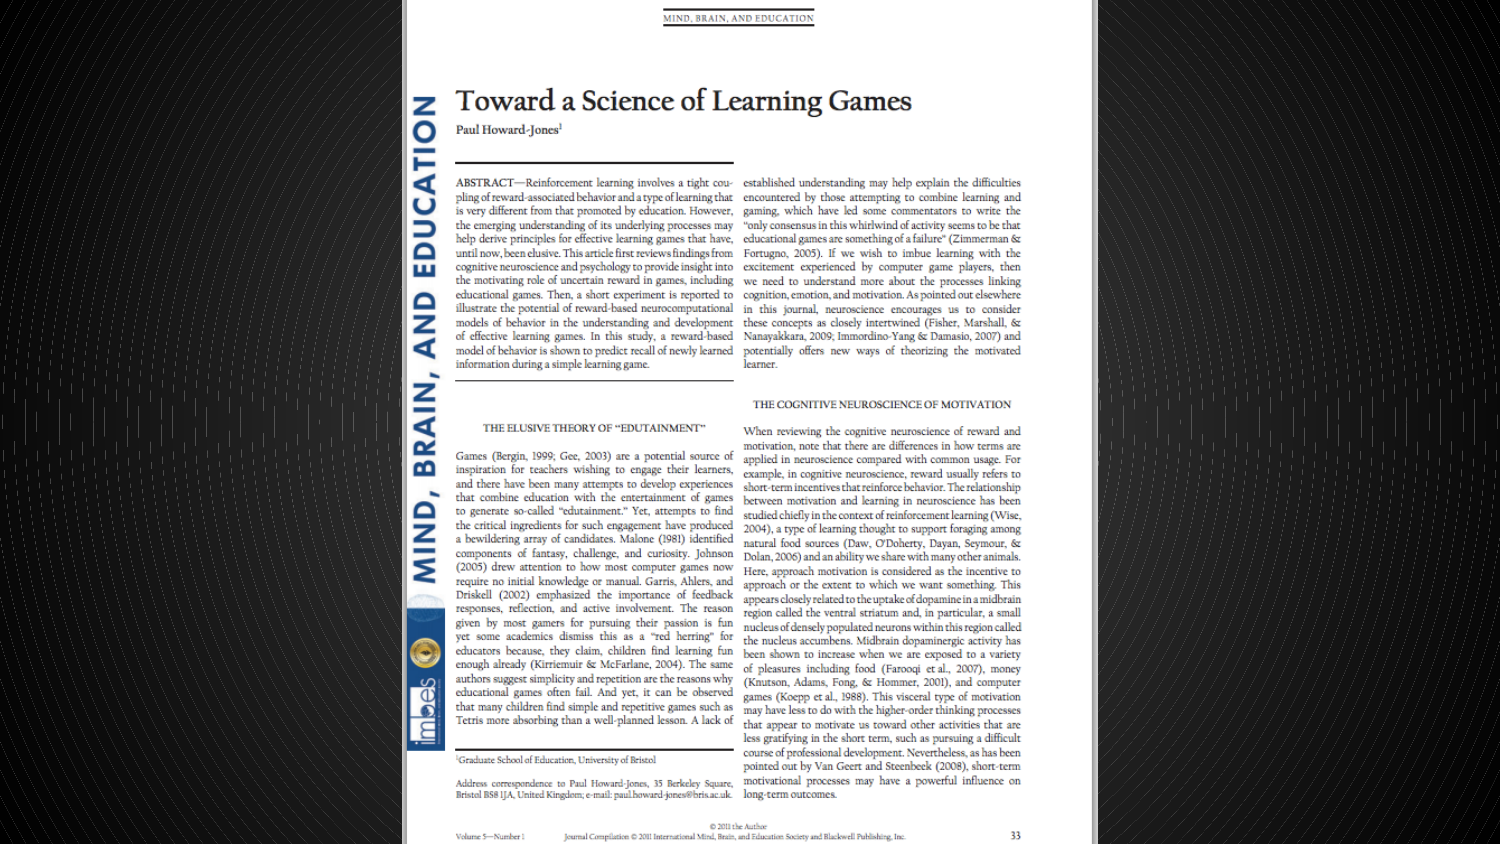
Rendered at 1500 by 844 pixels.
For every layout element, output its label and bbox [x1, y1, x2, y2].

picture [401, 0, 1099, 844]
